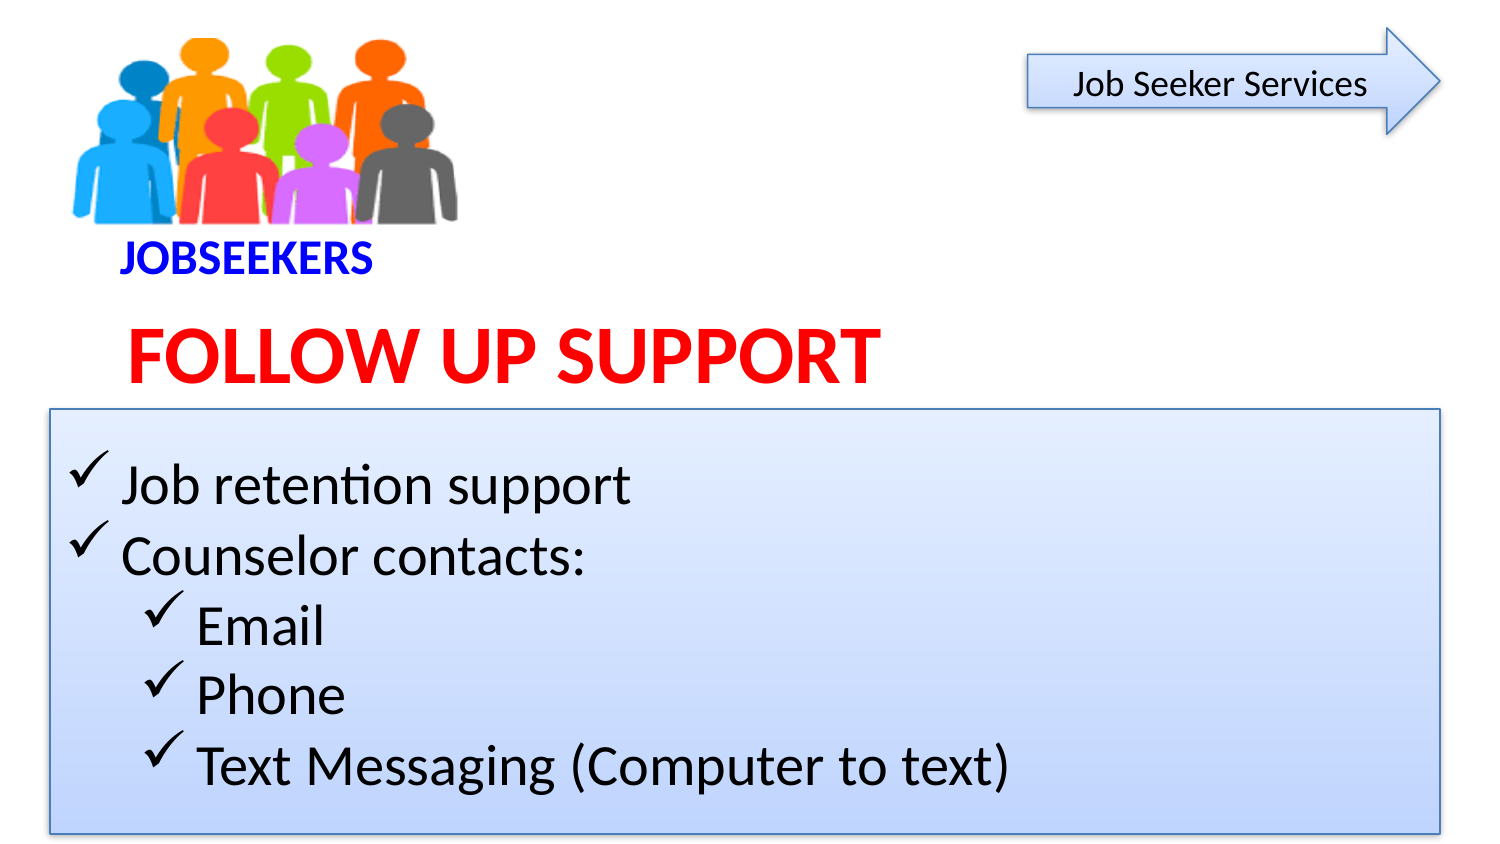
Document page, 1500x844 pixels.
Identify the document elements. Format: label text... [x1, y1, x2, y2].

text_box Job retention support Counselor contacts: Email Phone Text Messaging (Computer to text) [49, 408, 1441, 835]
picture [61, 38, 469, 230]
text_box FOLLOW UP SUPPORT [112, 293, 1075, 407]
text_box Job Seeker Services [1026, 27, 1441, 136]
text_box JOBSEEKERS [60, 237, 434, 292]
